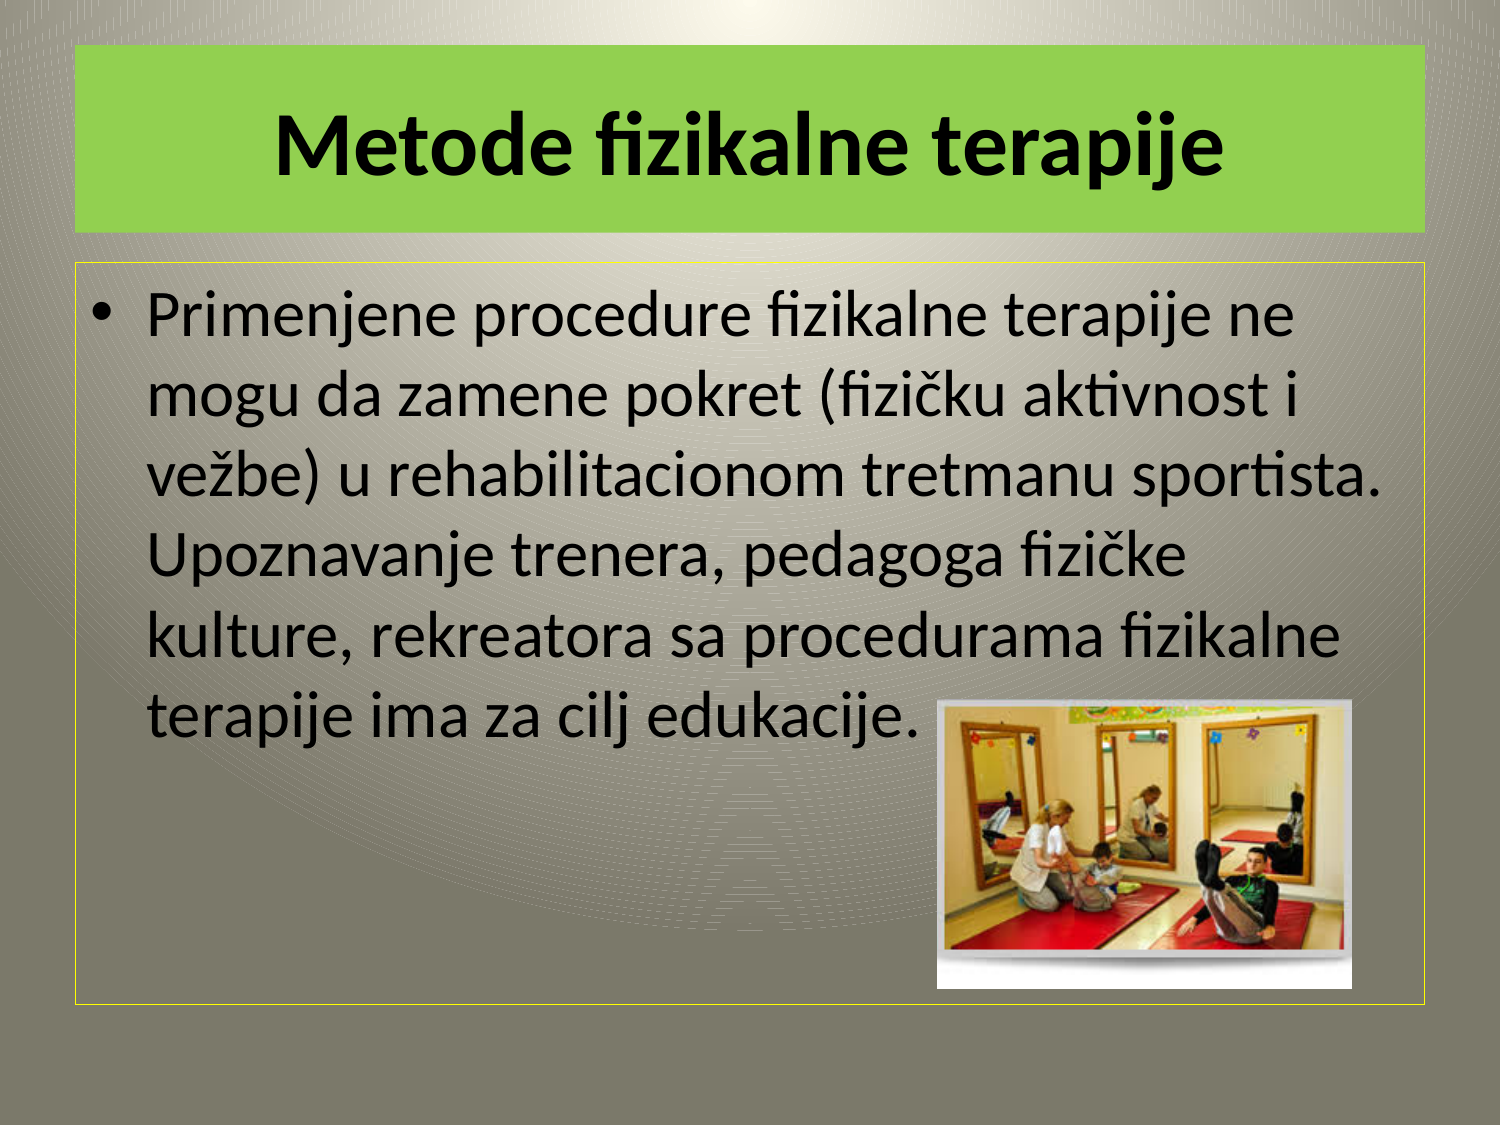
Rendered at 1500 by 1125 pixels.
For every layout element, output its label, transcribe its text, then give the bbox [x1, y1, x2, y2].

picture [937, 699, 1352, 990]
title Metode fizikalne terapije [75, 45, 1425, 233]
list Primenjene procedure fizikalne terapije ne mogu da zamene pokret (fizičku aktivnost i vežbe) u rehabilitacionom tretmanu sportista. Upoznavanje trenera, pedagoga fizičke kulture, rekreatora sa procedurama fizikalne terapije ima za cilj edukacije. [75, 262, 1425, 1005]
